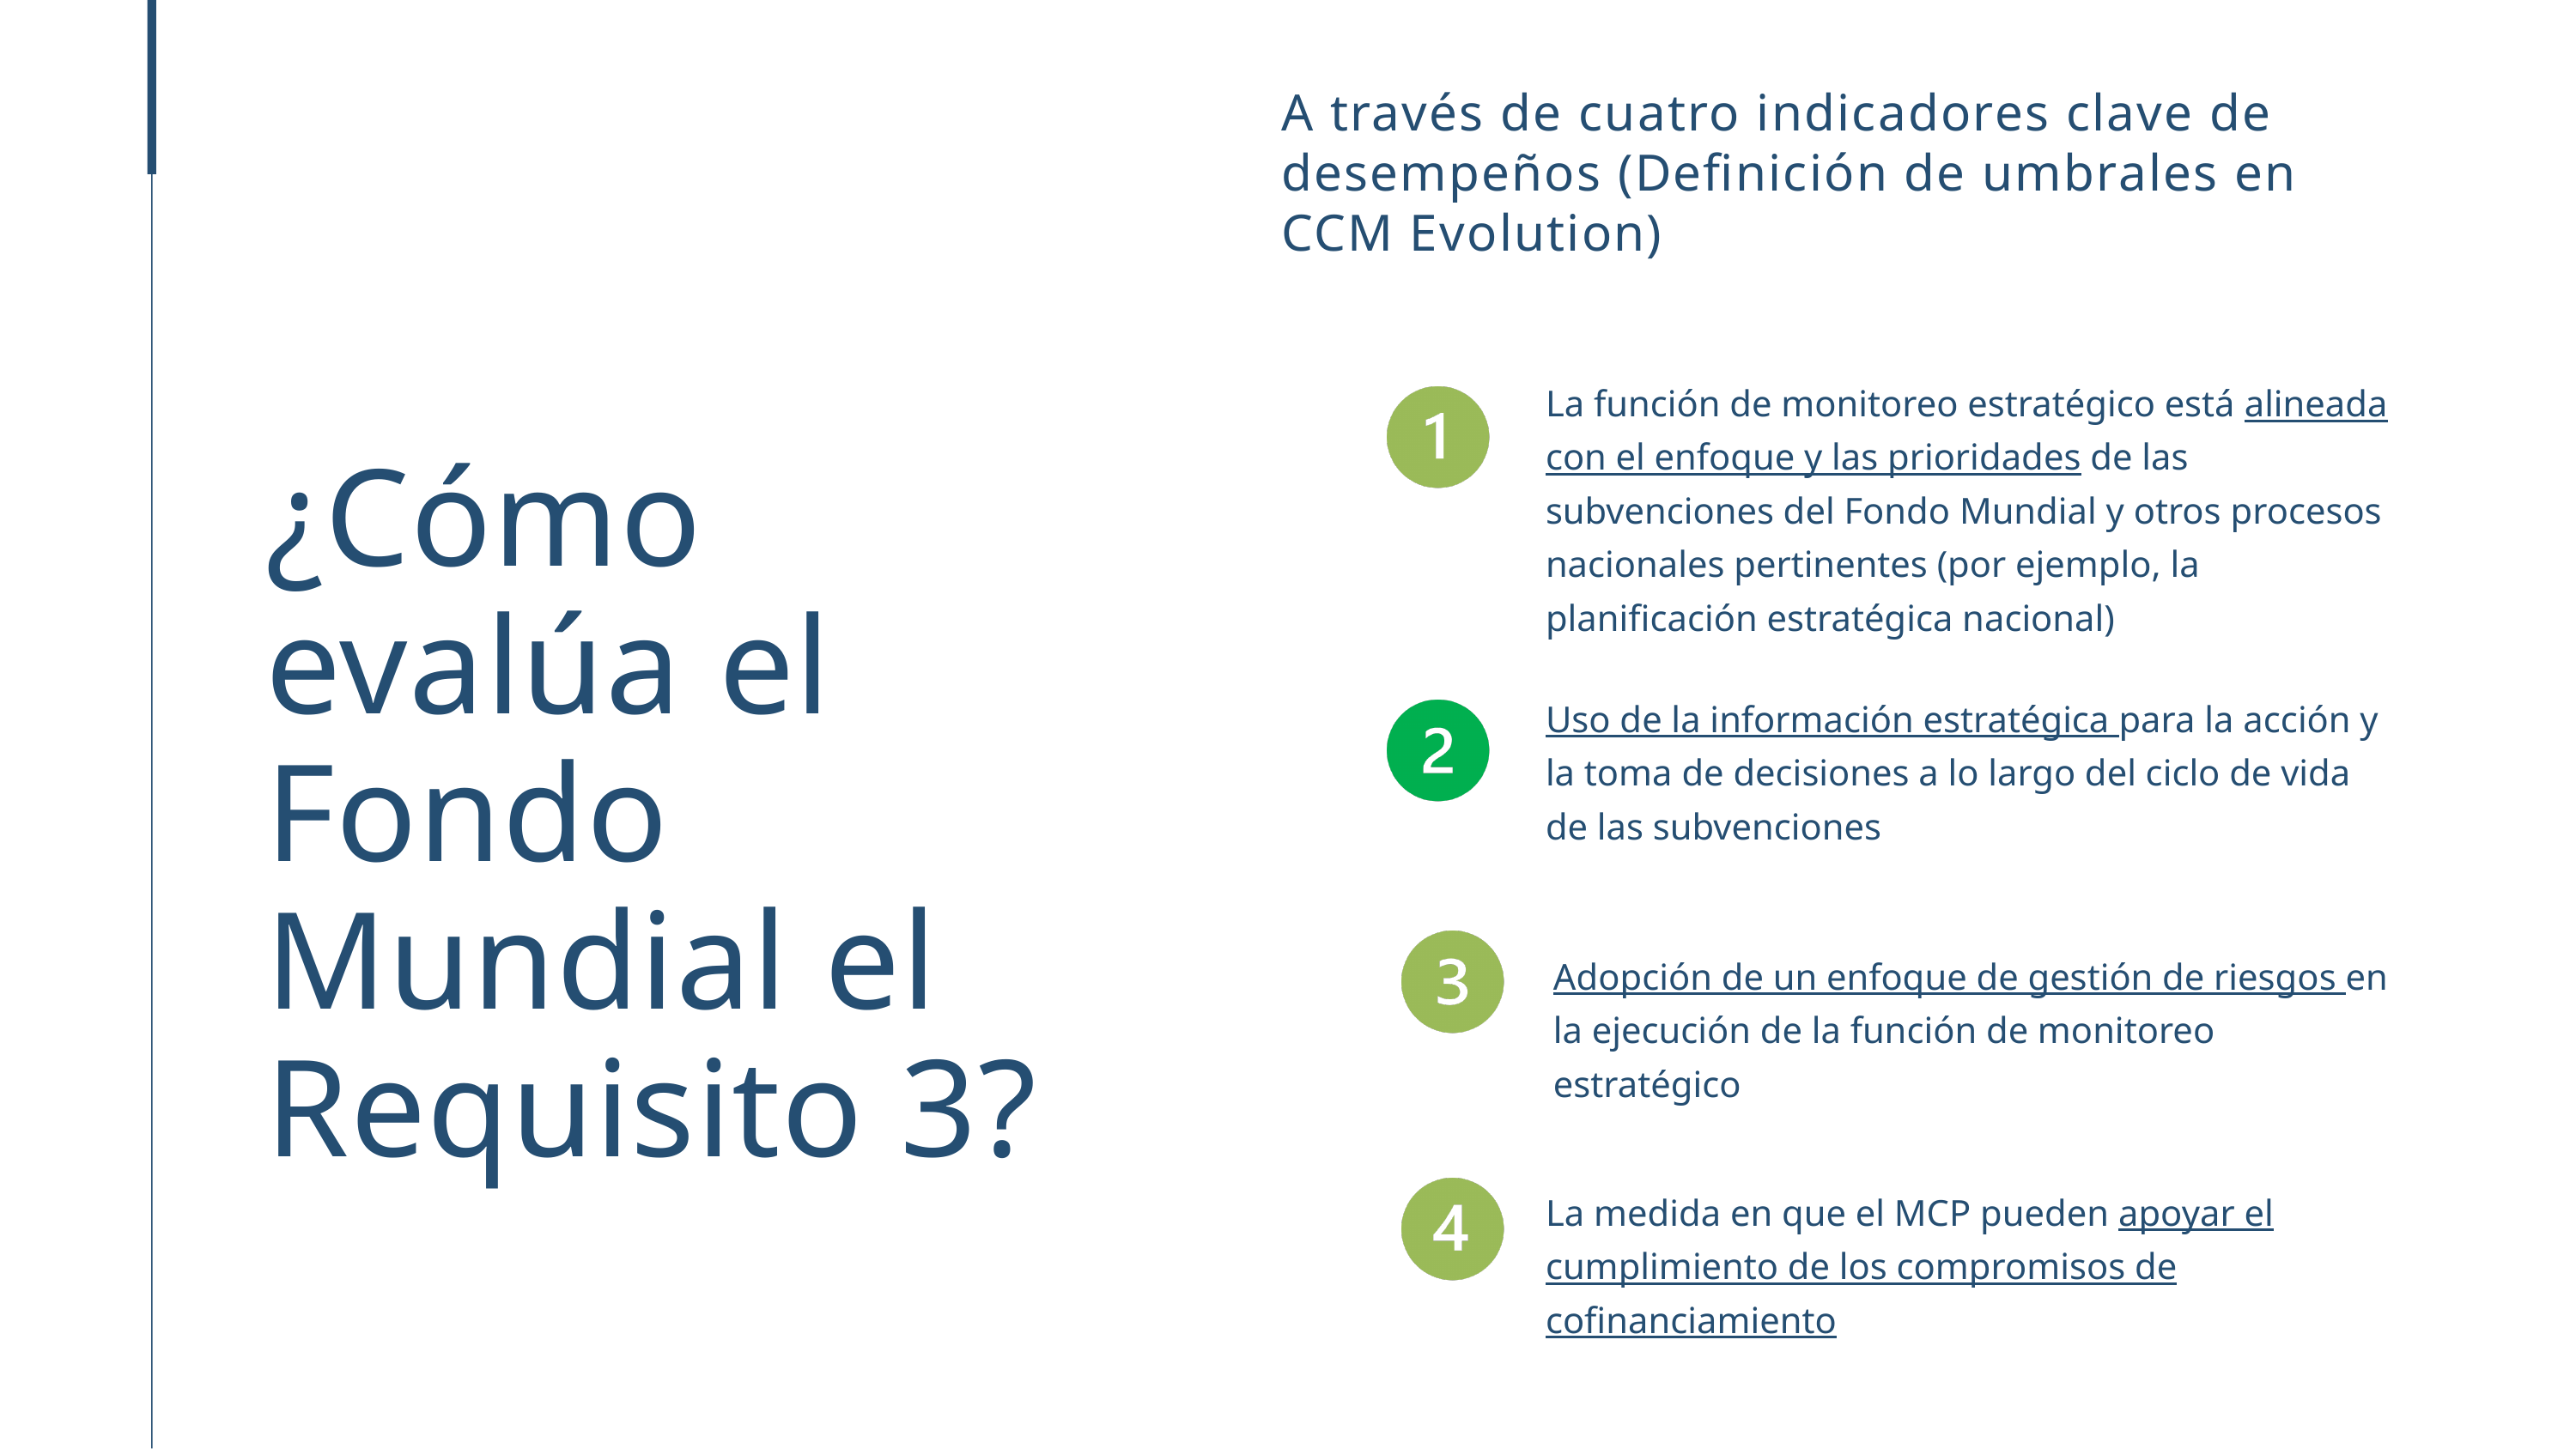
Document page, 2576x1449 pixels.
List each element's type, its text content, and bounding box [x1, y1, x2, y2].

picture [1373, 685, 1504, 815]
text_box La medida en que el MCP pueden apoyar el cumplimiento de los compromisos de cofinanciamiento [1546, 1179, 2397, 1341]
text_box ¿Cómo evalúa el Fondo Mundial el Requisito 3? [265, 446, 1153, 1184]
picture [1373, 372, 1504, 502]
text_box A través de cuatro indicadores clave de desempeños (Definición de umbrales en CCM Evolution) [1281, 80, 2425, 261]
picture [1388, 917, 1517, 1046]
text_box Adopción de un enfoque de gestión de riesgos en la ejecución de la función de monitoreo estratégico [1552, 943, 2404, 1105]
text_box Uso de la información estratégica para la acción y la toma de decisiones a lo largo del ciclo de vida de las subvenciones [1546, 686, 2397, 847]
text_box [147, 0, 157, 1449]
picture [1388, 1163, 1517, 1294]
text_box La función de monitoreo estratégico está alineada con el enfoque y las prioridades de las subvenciones del Fondo Mundial y otros procesos nacionales pertinentes (por ejemplo, la planificación estratégica nacional) [1546, 370, 2397, 639]
